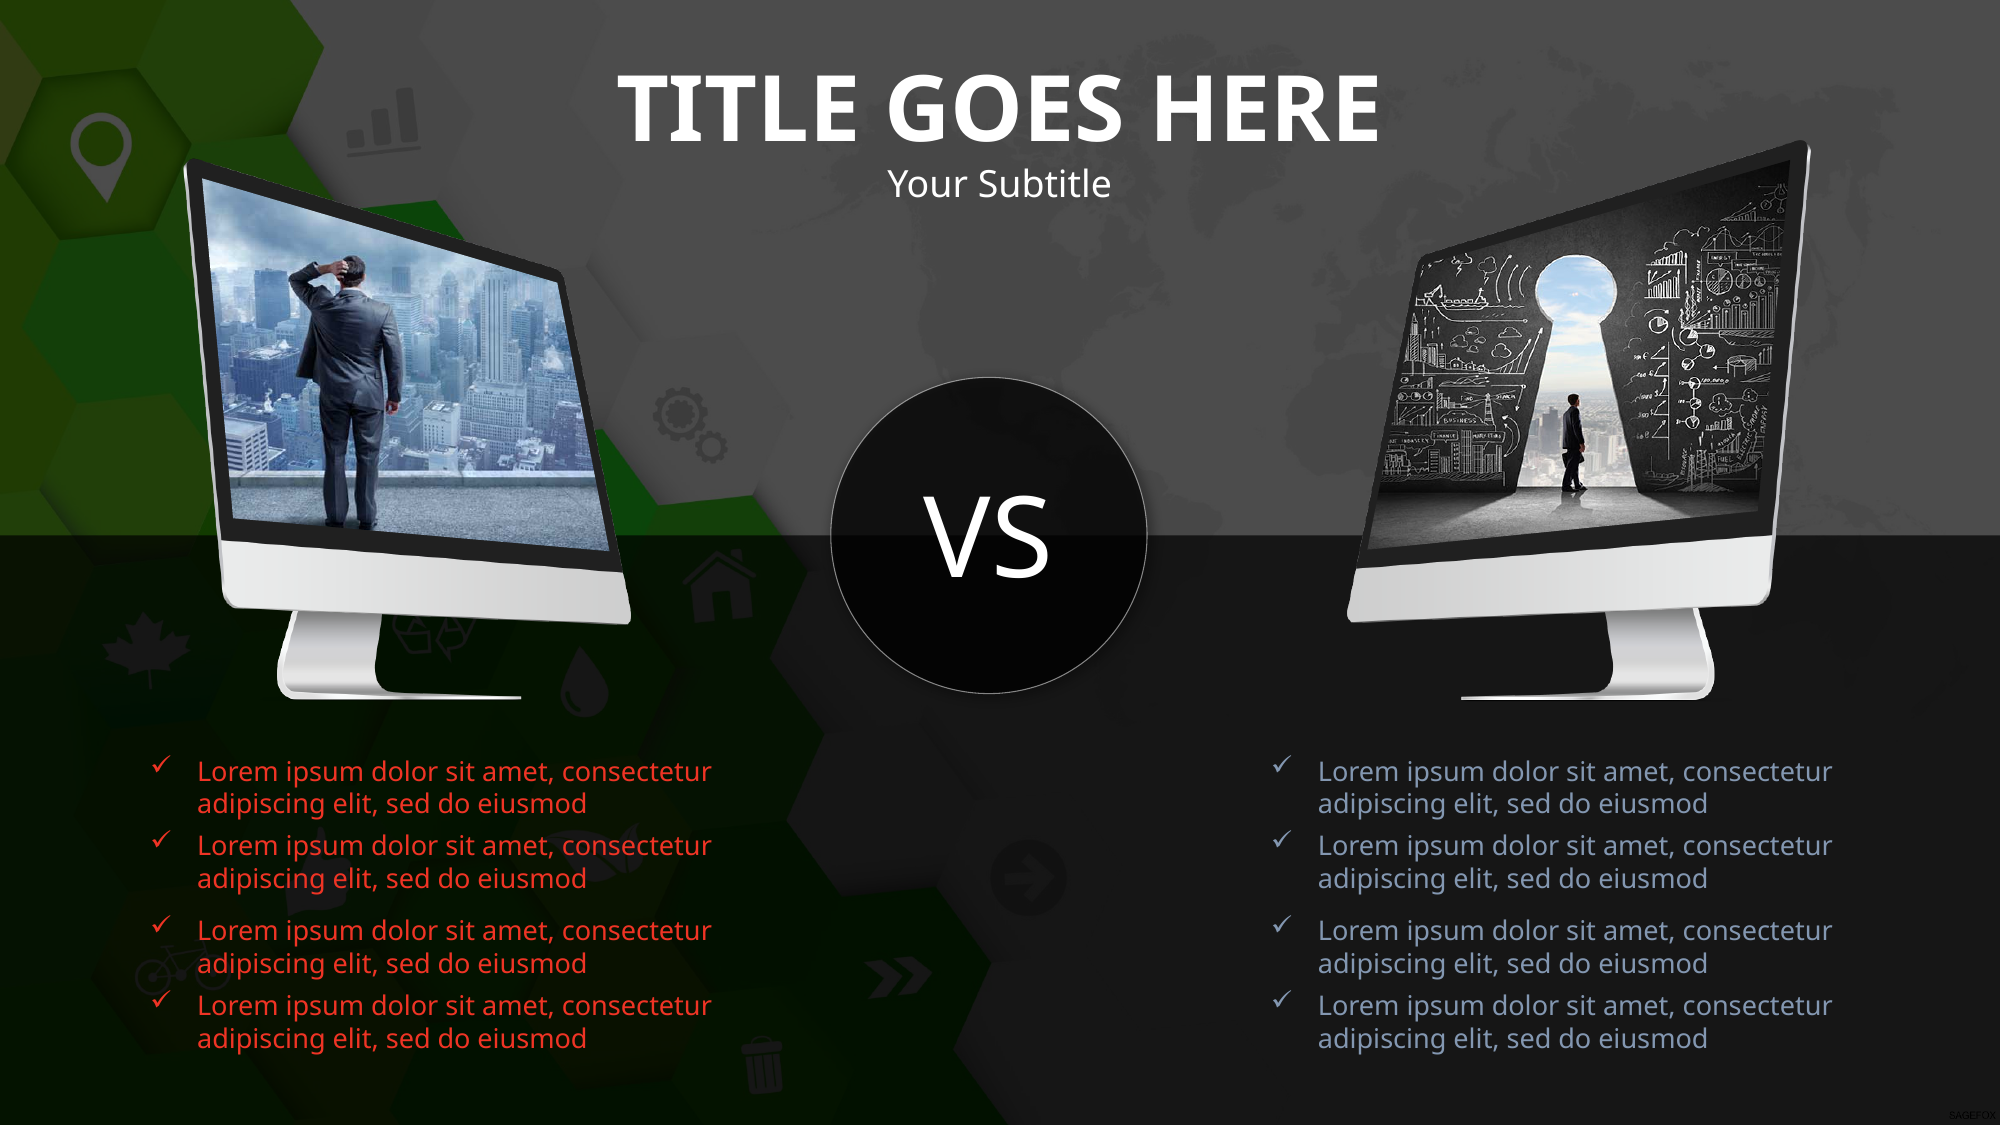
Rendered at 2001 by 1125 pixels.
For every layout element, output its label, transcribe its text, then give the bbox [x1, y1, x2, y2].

text_box VS [838, 457, 1138, 612]
text_box Lorem ipsum dolor sit amet, consectetur adipiscing elit, sed do eiusmod Lorem ipsum dolor sit amet, consectetur adipiscing elit, sed do eiusmod Lorem ipsum dolor sit amet, consectetur adipiscing elit, sed do eiusmod Lorem ipsum dolor sit amet, consectetur adipiscing elit, sed do eiusmod [1256, 746, 1850, 1071]
text_box Lorem ipsum dolor sit amet, consectetur adipiscing elit, sed do eiusmod Lorem ipsum dolor sit amet, consectetur adipiscing elit, sed do eiusmod Lorem ipsum dolor sit amet, consectetur adipiscing elit, sed do eiusmod Lorem ipsum dolor sit amet, consectetur adipiscing elit, sed do eiusmod [135, 746, 729, 1071]
picture [0, 0, 2001, 1125]
text_box [850, 376, 1128, 457]
text_box [829, 484, 838, 586]
text_box TITLE GOES HERE Your Subtitle [548, 42, 1452, 212]
text_box [849, 612, 1129, 695]
text_box [1138, 479, 1149, 592]
text_box [0, 534, 2000, 1125]
